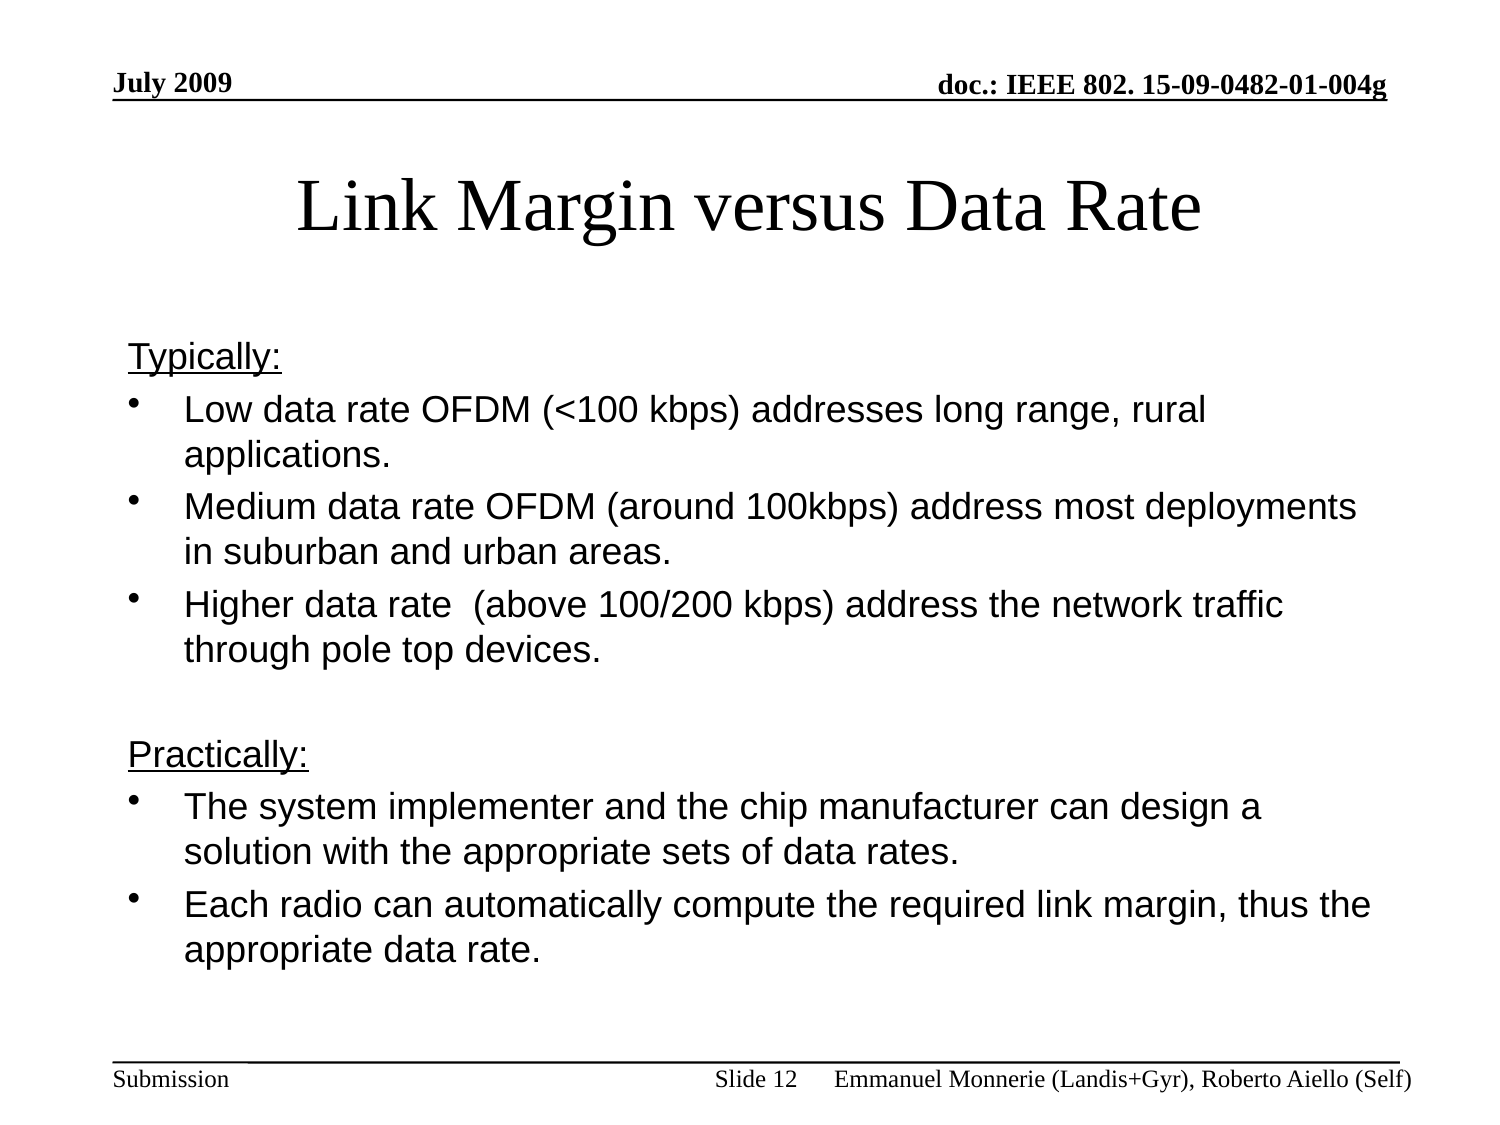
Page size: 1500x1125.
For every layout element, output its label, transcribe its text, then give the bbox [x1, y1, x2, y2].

slide_number Slide 12 [712, 1061, 800, 1093]
title Link Margin versus Data Rate [112, 112, 1388, 288]
footer Emmanuel Monnerie (Landis+Gyr), Roberto Aiello (Self) [800, 1061, 1413, 1093]
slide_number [112, 62, 376, 99]
list Typically: Low data rate OFDM (<100 kbps) addresses long range, rural applications. Medium data rate OFDM (around 100kbps) address most deployments in suburban and urban areas. Higher data rate (above 100/200 kbps) address the network traffic through pole top devices. Practically: The system implementer and the chip manufacturer can design a solution with the appropriate sets of data rates. Each radio can automatically compute the required link margin, thus the appropriate data rate. [112, 324, 1388, 1001]
